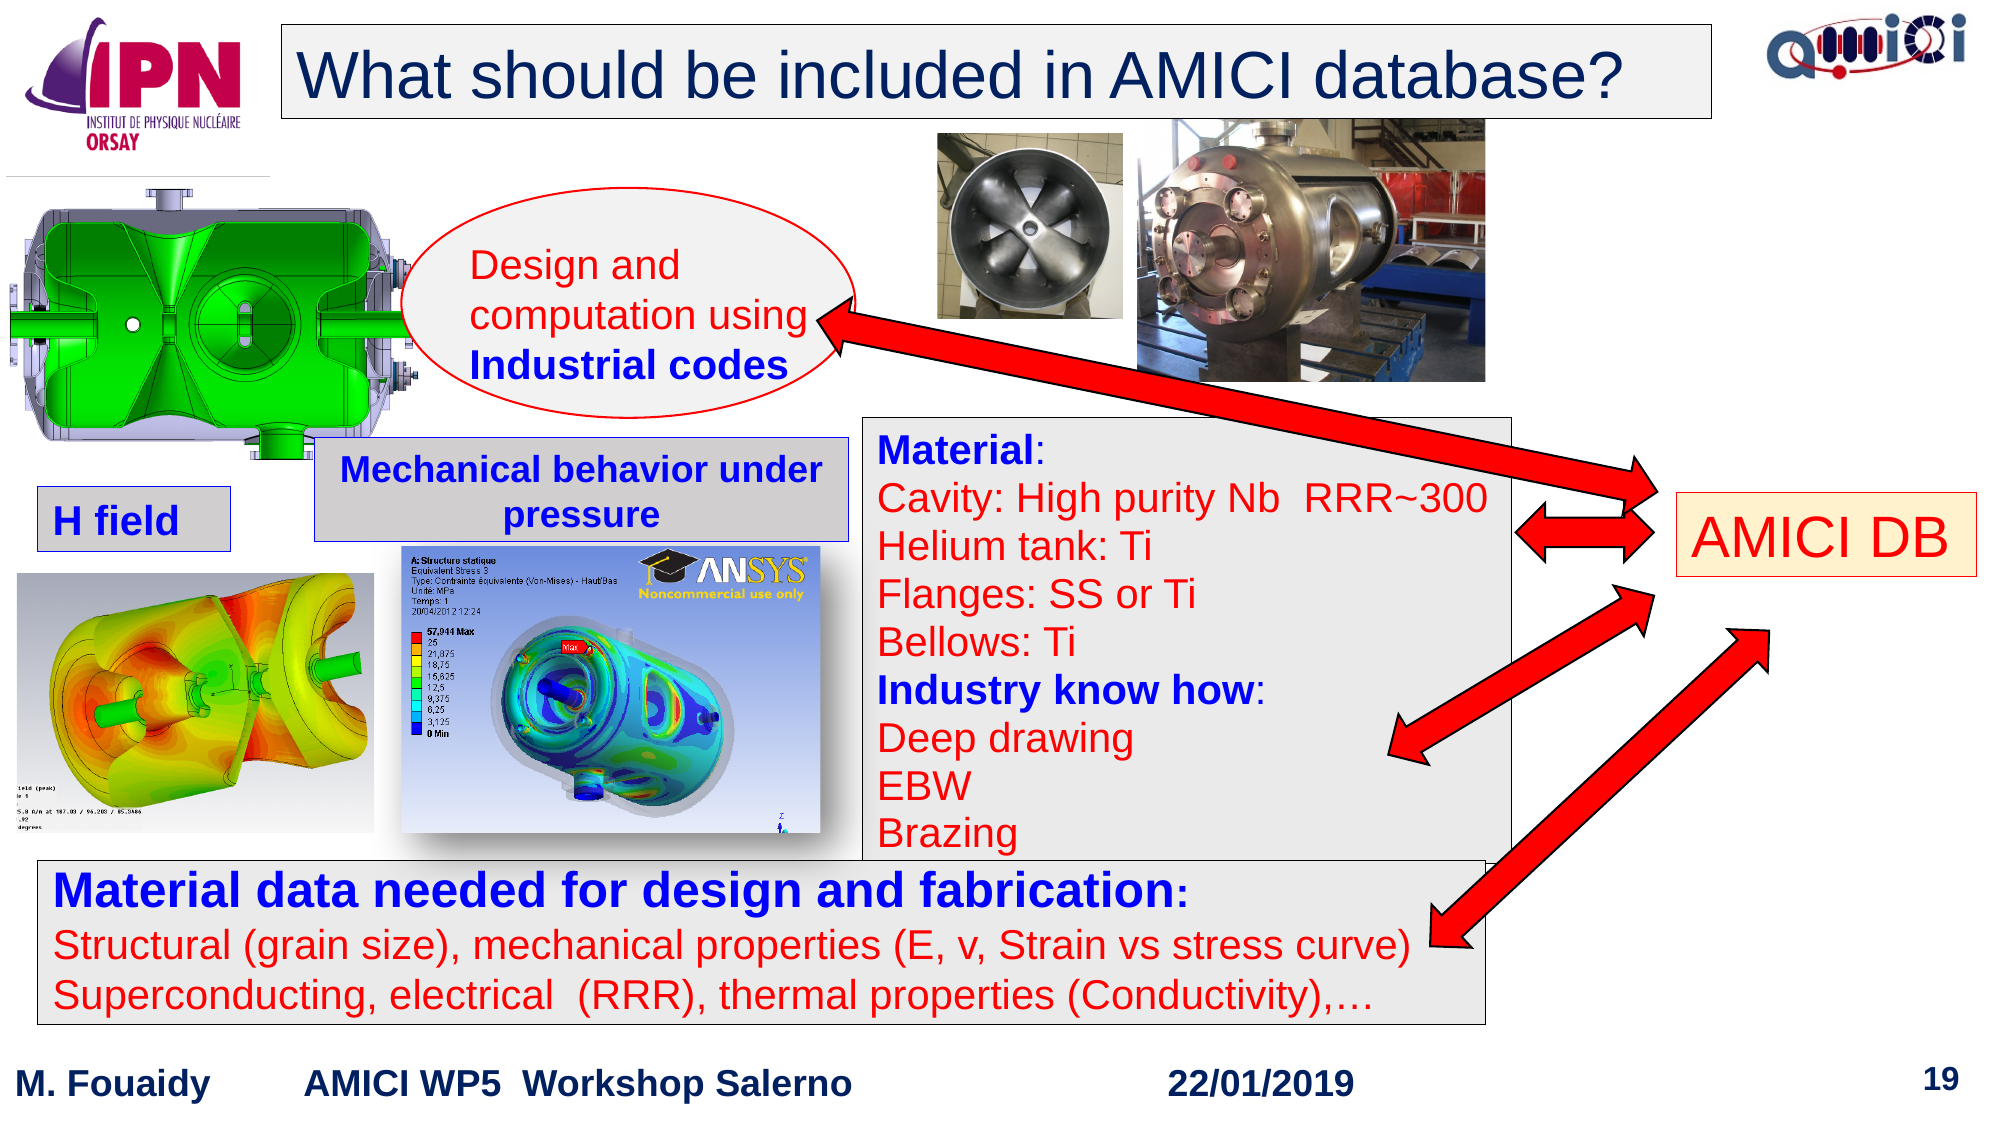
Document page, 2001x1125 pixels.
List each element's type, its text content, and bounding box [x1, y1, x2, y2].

text_box [1514, 500, 1656, 565]
text_box Mechanical behavior under pressure [314, 437, 849, 542]
picture [937, 133, 1123, 319]
text_box [838, 257, 857, 312]
text_box [1429, 628, 1771, 949]
picture [401, 546, 821, 833]
picture [1137, 116, 1486, 382]
text_box [1387, 583, 1656, 767]
text_box [492, 396, 765, 419]
picture [0, 187, 428, 467]
text_box AMICI DB [1676, 492, 1977, 577]
text_box Design and computation using Industrial codes [454, 230, 838, 396]
text_box [428, 186, 806, 378]
picture [0, 0, 270, 178]
text_box H field [37, 486, 231, 552]
text_box [815, 295, 1659, 518]
picture [16, 573, 375, 833]
text_box Material: Cavity: High purity Nb RRR~300 Helium tank: Ti Flanges: SS or Ti Bellows: Ti Industry know how: Deep drawing EBW Brazing [862, 417, 1512, 864]
text_box What should be included in AMICI database? [281, 24, 1712, 119]
text_box Material data needed for design and fabrication: Structural (grain size), mechanical properties (E, v, Strain vs stress curve) Superconducting, electrical (RRR), thermal properties (Conductivity),… [37, 860, 1486, 1025]
picture [1762, 5, 1972, 89]
